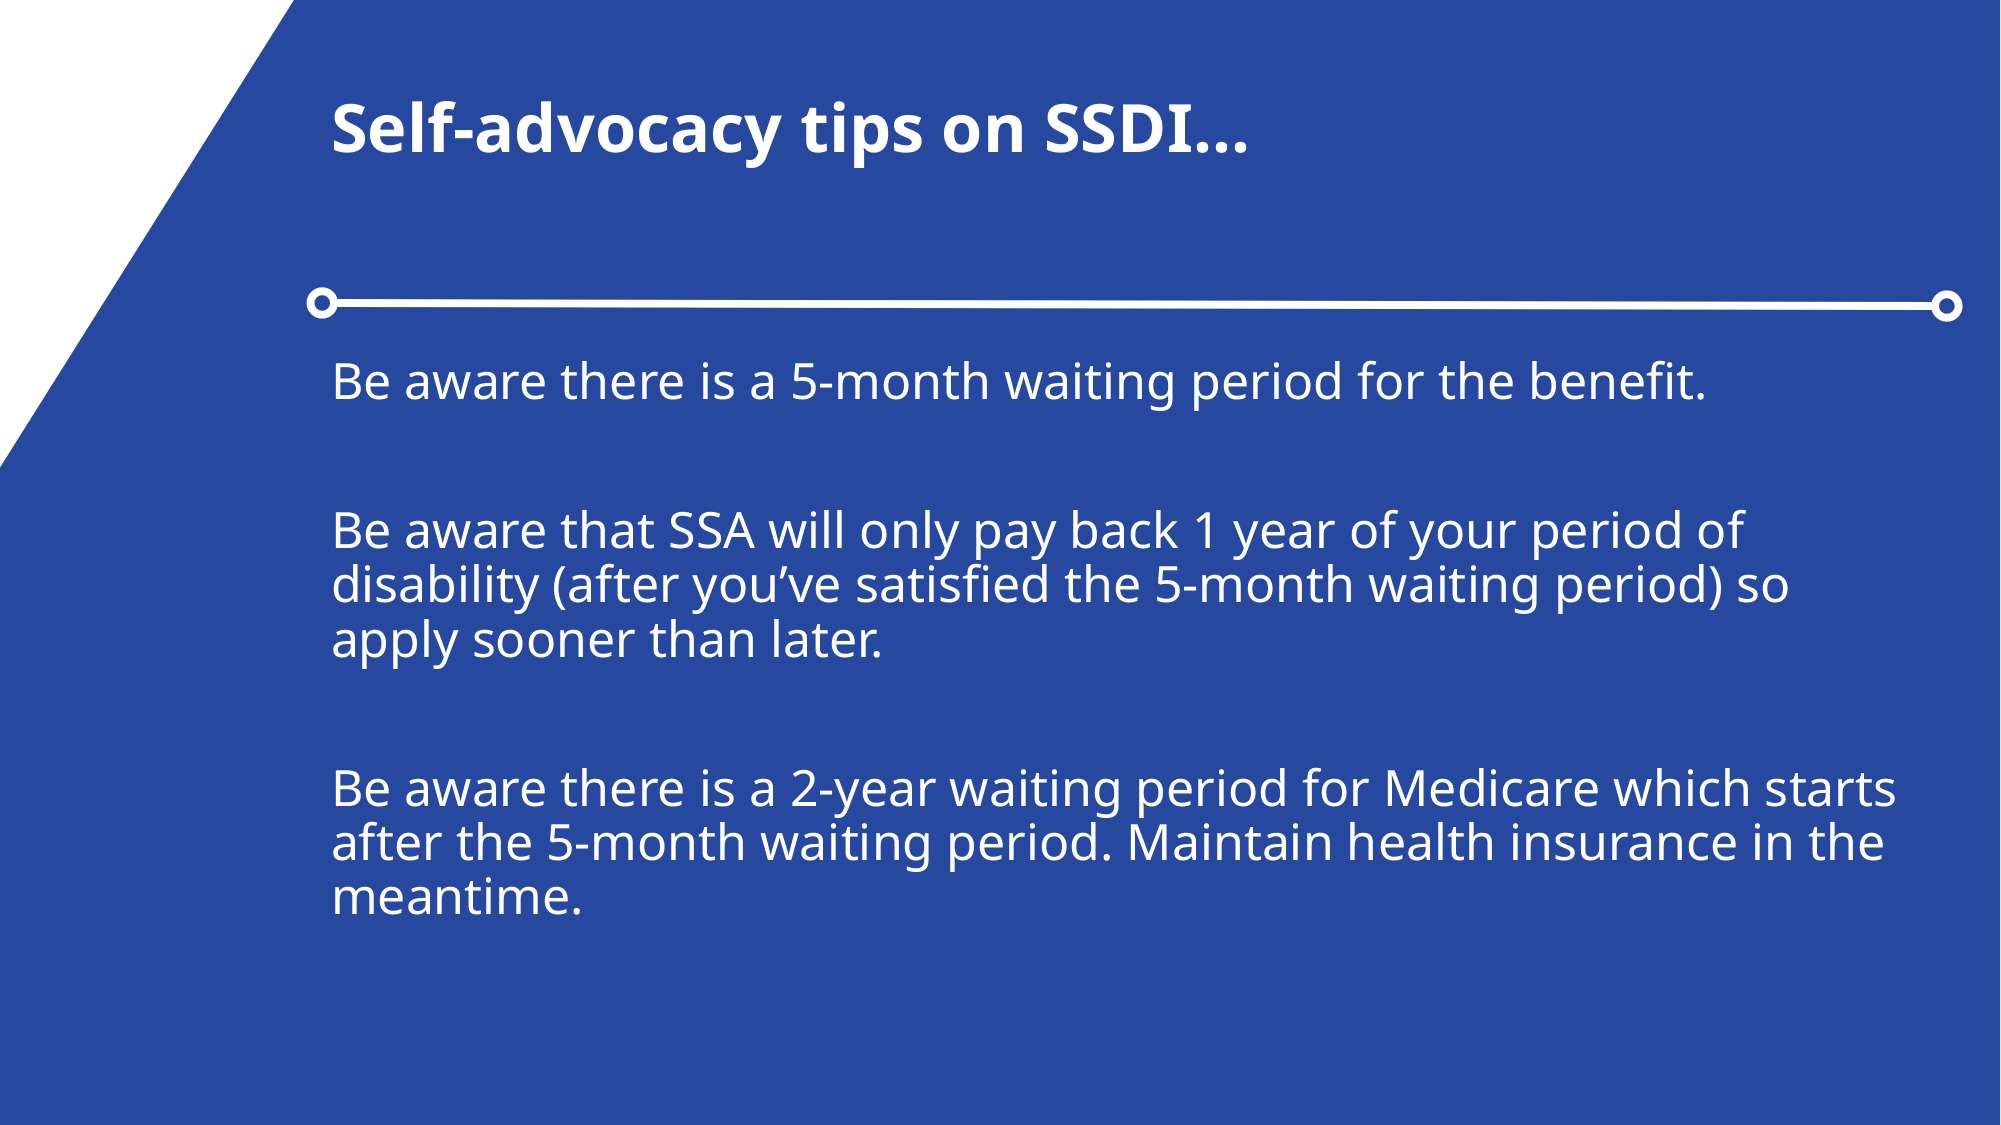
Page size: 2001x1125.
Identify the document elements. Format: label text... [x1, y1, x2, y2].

title Self-advocacy tips on SSDI… [316, 62, 1947, 280]
picture [0, 0, 2001, 1125]
list Be aware there is a 5-month waiting period for the benefit. Be aware that SSA will only pay back 1 year of your period of disability (after you’ve satisfied the 5-month waiting period) so apply sooner than later. Be aware there is a 2-year waiting period for Medicare which starts after the 5-month waiting period. Maintain health insurance in the meantime. [316, 348, 1947, 1029]
